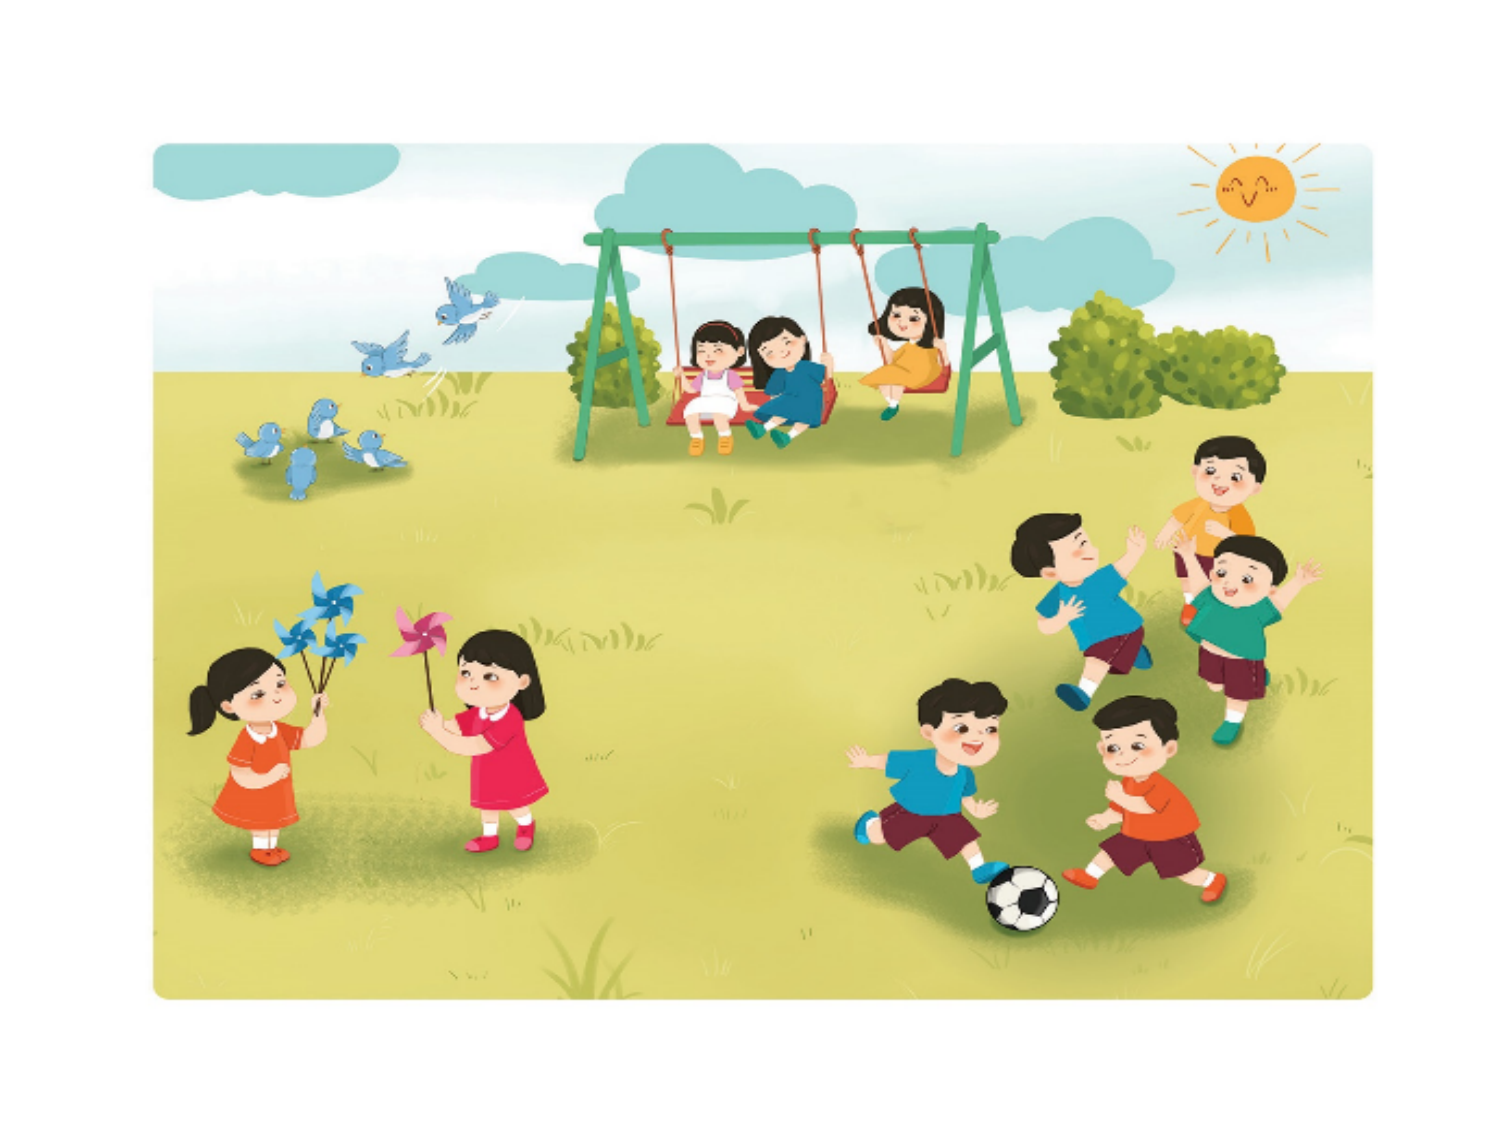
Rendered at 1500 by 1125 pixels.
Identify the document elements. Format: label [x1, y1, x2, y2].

picture [58, 103, 1472, 1042]
